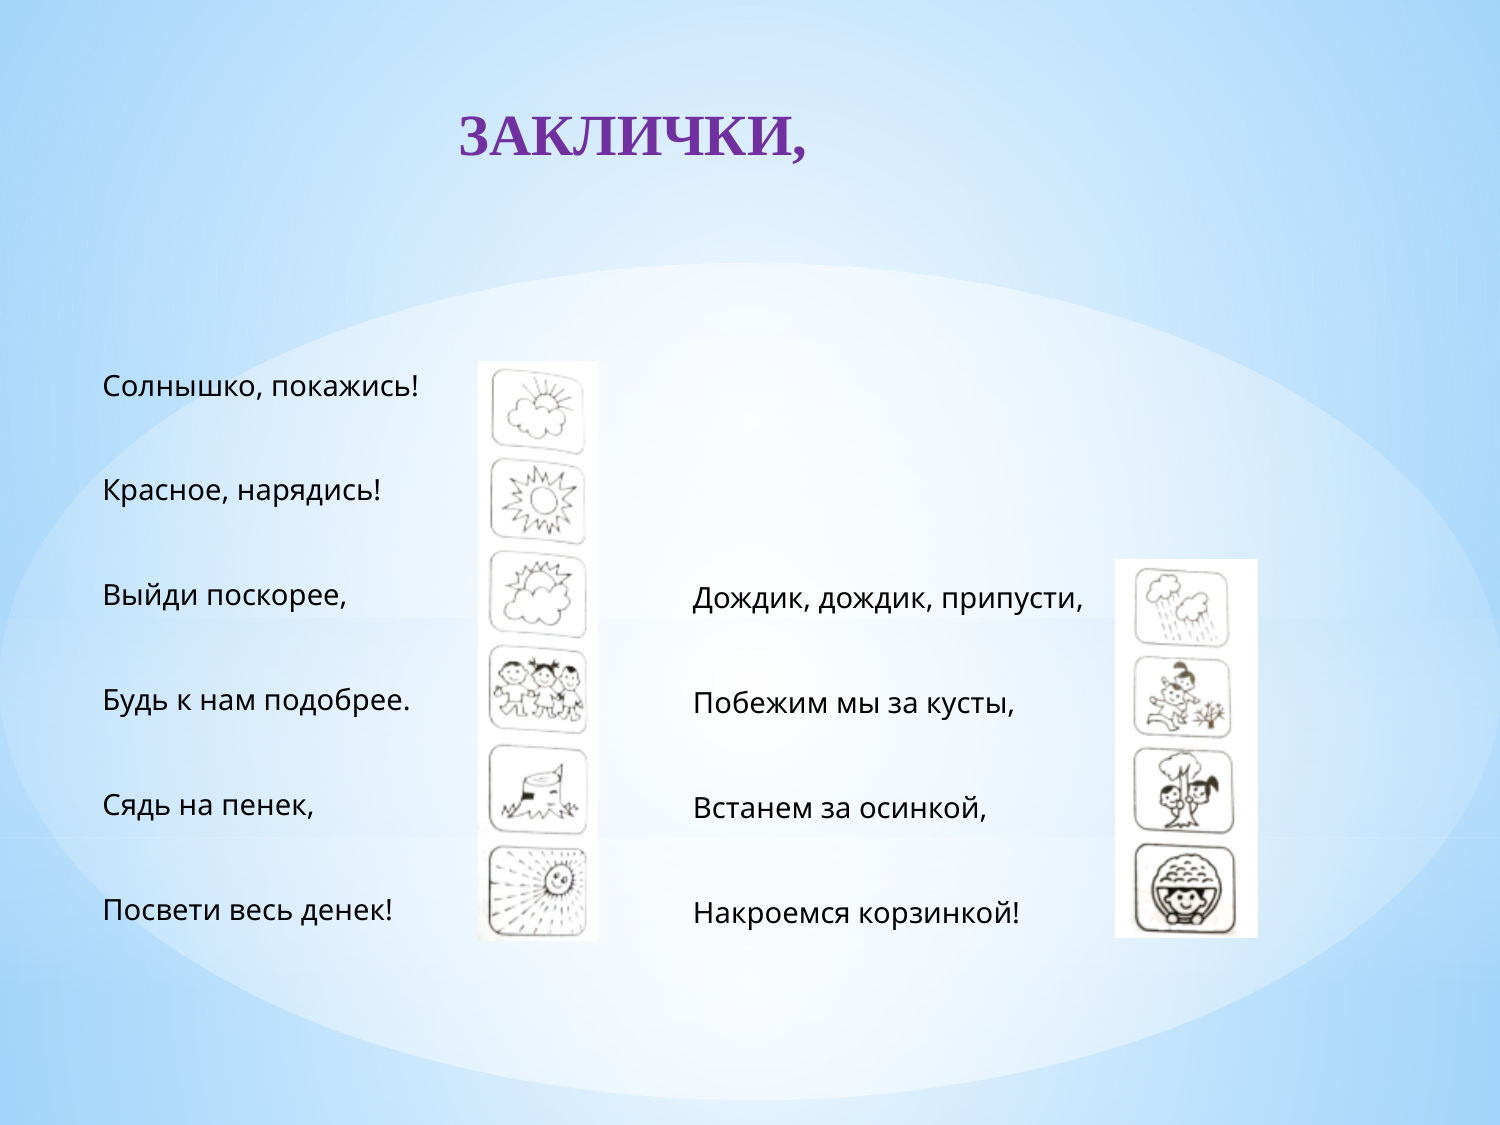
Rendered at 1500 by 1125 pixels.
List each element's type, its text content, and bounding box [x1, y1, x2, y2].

text_box Солнышко, покажись! Красное, нарядись! Выйди поскорее, Будь к нам подобрее. Сядь на пенек, Посвети весь денек! [87, 324, 442, 934]
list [478, 361, 598, 941]
text_box Дождик, дождик, припусти, Побежим мы за кусты, Встанем за осинкой, Накроемся корзинкой! [678, 571, 1109, 937]
title ЗАКЛИЧКИ, [112, 90, 1154, 307]
picture [1115, 558, 1258, 938]
